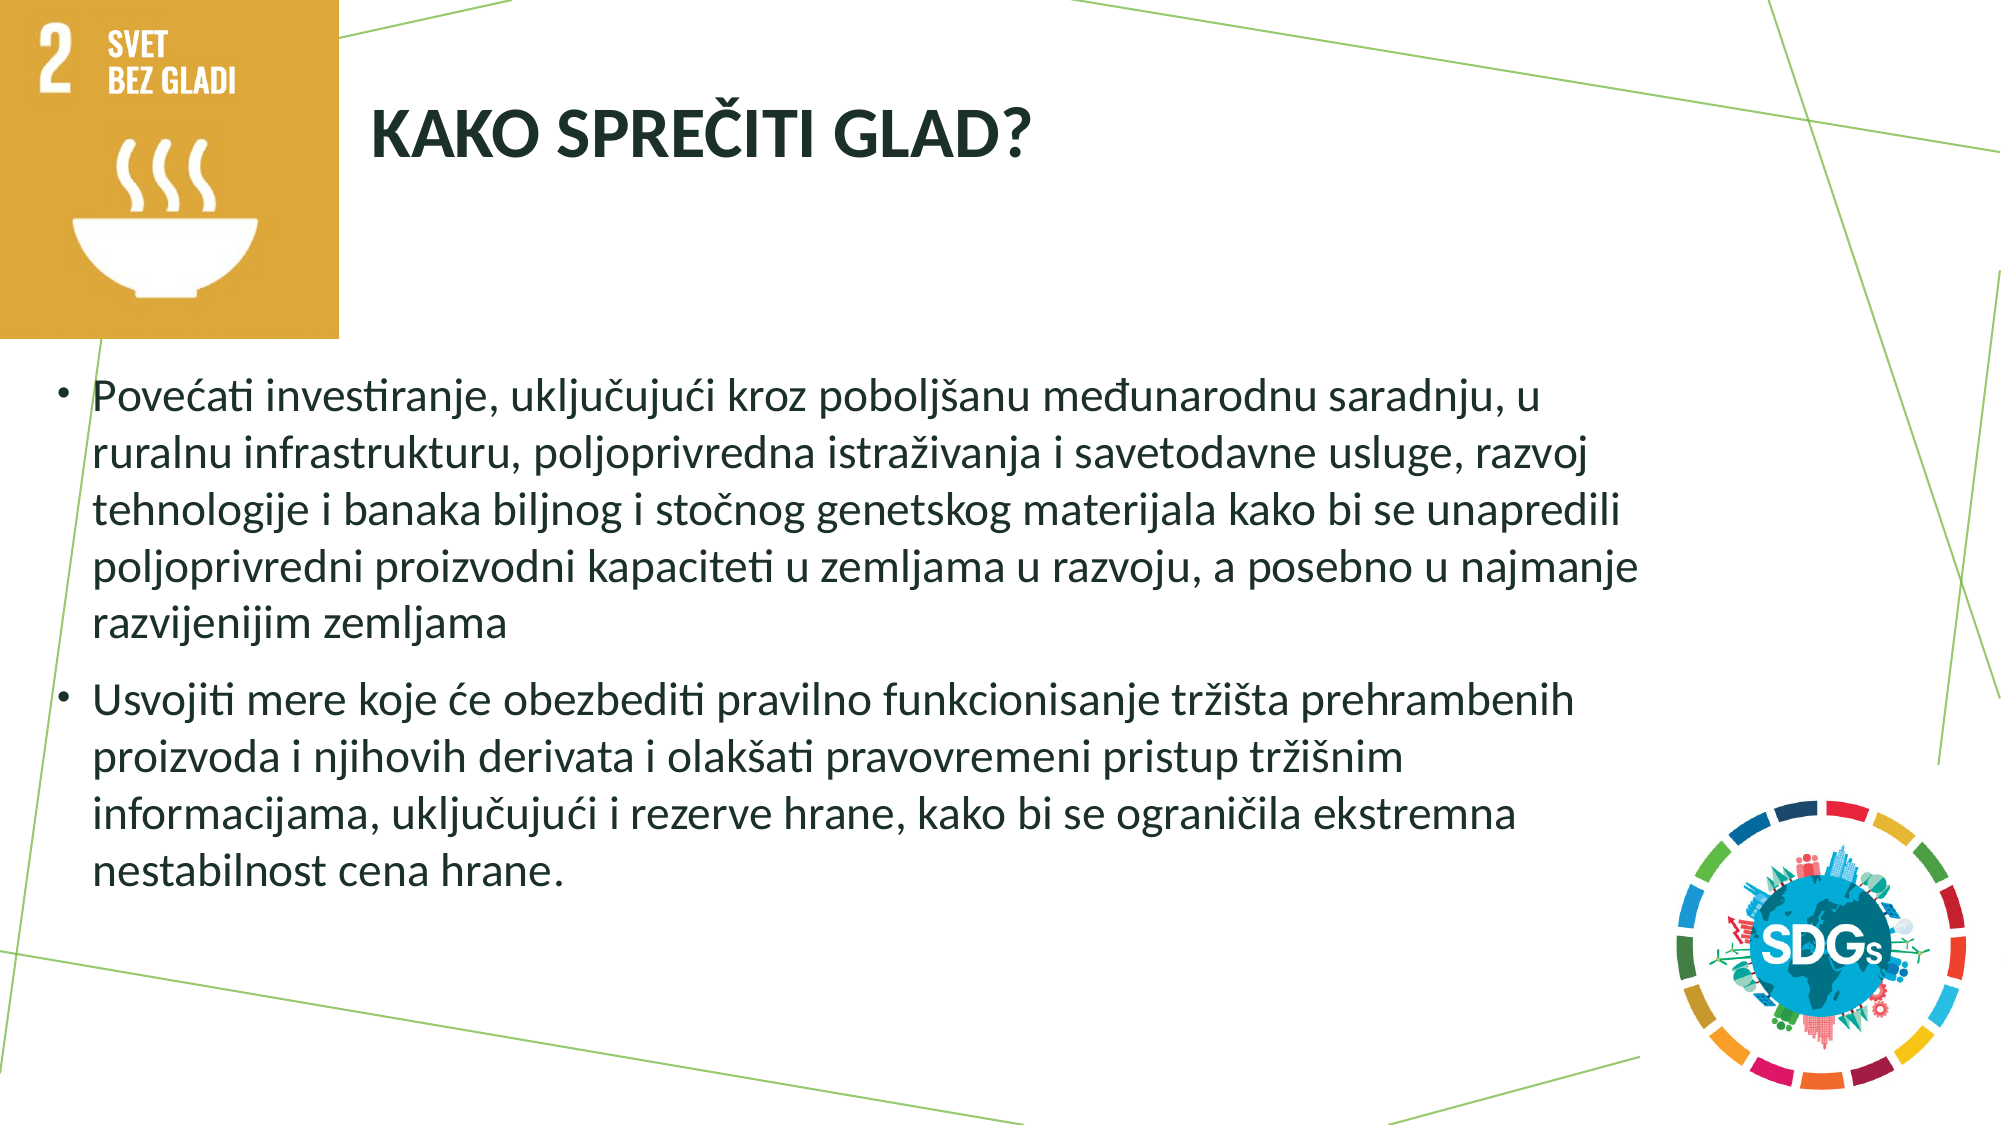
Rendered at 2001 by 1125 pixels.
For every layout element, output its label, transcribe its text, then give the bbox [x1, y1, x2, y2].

picture [0, 0, 339, 339]
list Povećati investiranje, uključujući kroz poboljšanu međunarodnu saradnju, u ruralnu infrastrukturu, poljoprivredna istraživanja i savetodavne usluge, razvoj tehnologije i banaka biljnog i stočnog genetskog materijala kako bi se unapredili poljoprivredni proizvodni kapaciteti u zemljama u razvoju, a posebno u najmanje razvijenijim zemljama Usvojiti mere koje će obezbediti pravilno funkcionisanje tržišta prehrambenih proizvoda i njihovih derivata i olakšati pravovremeni pristup tržišnim informacijama, uključujući i rezerve hrane, kako bi se ograničila ekstremna nestabilnost cena hrane. [42, 356, 1705, 910]
title kako sprečiti glad? [339, 87, 1813, 182]
picture [1640, 765, 2000, 1125]
